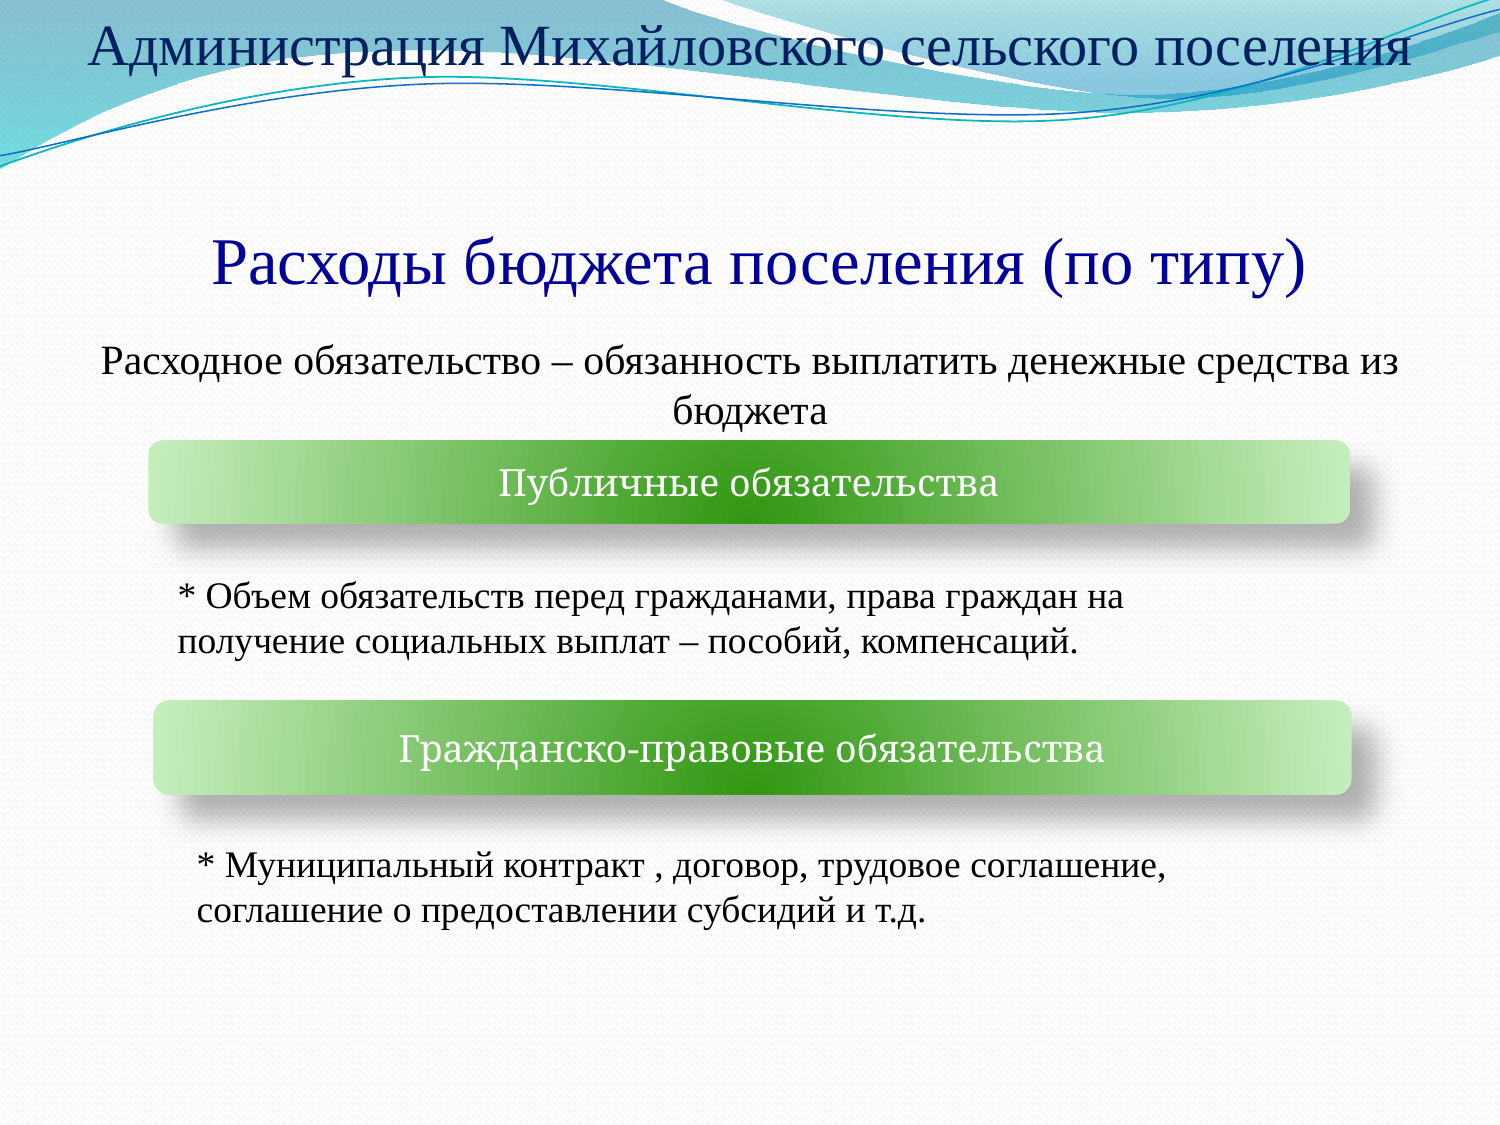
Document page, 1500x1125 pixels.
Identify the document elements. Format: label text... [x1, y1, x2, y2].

text_box Публичные обязательства [148, 440, 1351, 524]
text_box * Муниципальный контракт , договор, трудовое соглашение, соглашение о предоставлении субсидий и т.д. [181, 832, 1306, 938]
text_box Расходное обязательство – обязанность выплатить денежные средства из бюджета [66, 325, 1433, 441]
text_box Администрация Михайловского сельского поселения [0, 0, 1500, 85]
text_box Расходы бюджета поселения (по типу) [103, 210, 1416, 306]
text_box * Объем обязательств перед гражданами, права граждан на получение социальных выплат – пособий, компенсаций. [162, 563, 1267, 668]
text_box Гражданско-правовые обязательства [153, 700, 1352, 795]
